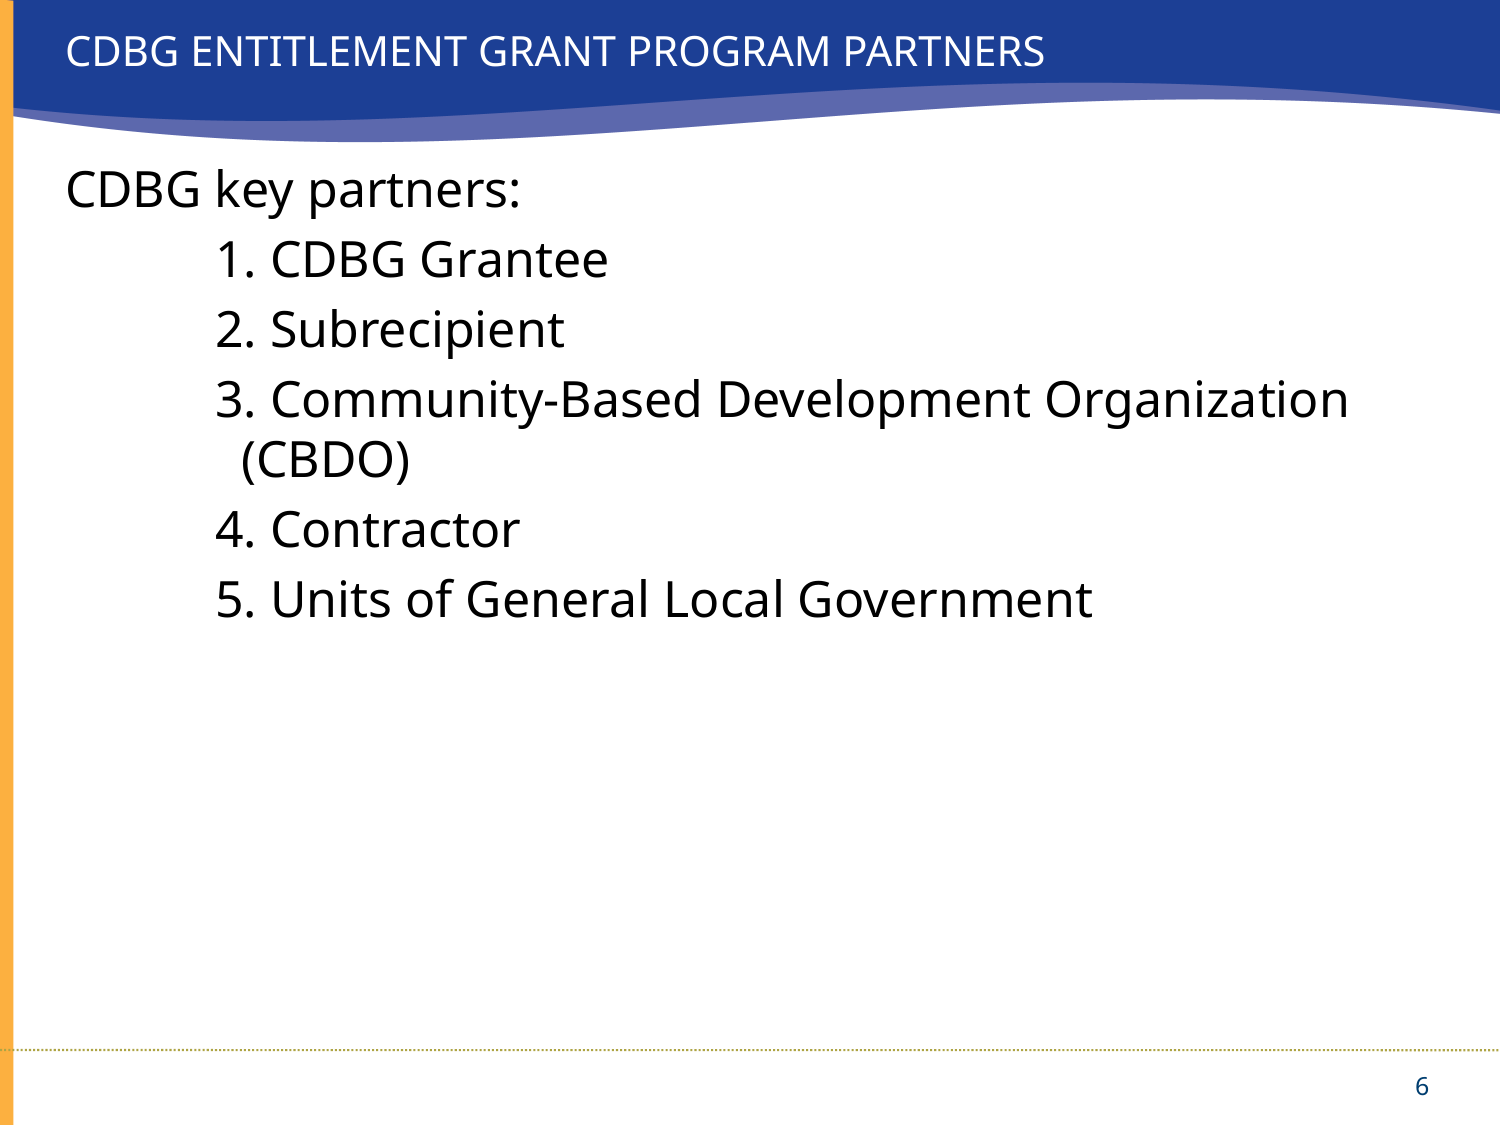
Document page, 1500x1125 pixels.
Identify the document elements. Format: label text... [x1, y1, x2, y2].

title CDBG ENTITLEMENT GRANT PROGRAM PARTNERS [50, 12, 1463, 88]
picture [0, 0, 1500, 1125]
list CDBG key partners: 1. CDBG Grantee 2. Subrecipient 3. Community-Based Development Organization (CBDO) 4. Contractor 5. Units of General Local Government [49, 149, 1463, 1006]
slide_number 6 [1400, 1062, 1463, 1113]
